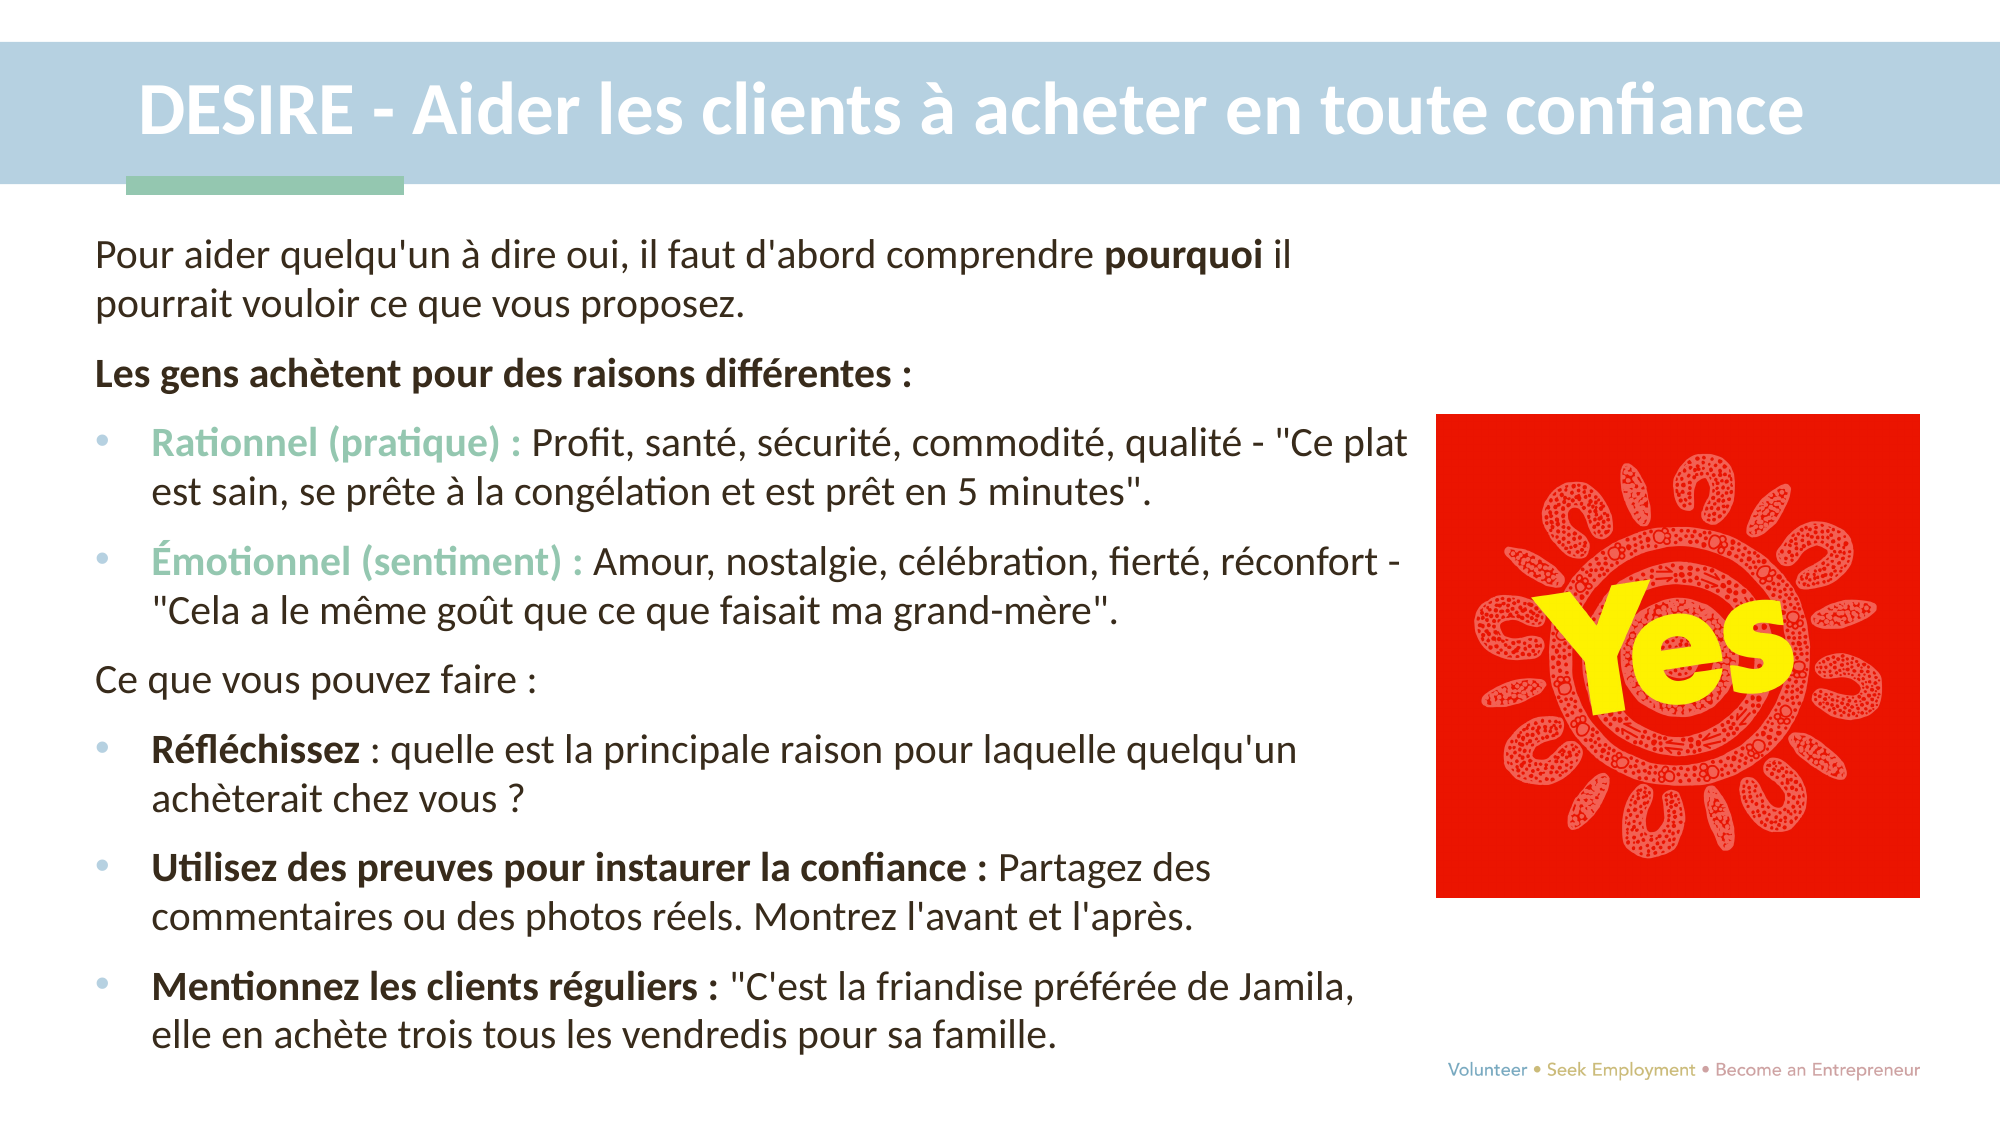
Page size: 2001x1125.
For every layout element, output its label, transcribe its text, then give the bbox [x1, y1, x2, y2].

text_box Pour aider quelqu'un à dire oui, il faut d'abord comprendre pourquoi il pourrait vouloir ce que vous proposez. Les gens achètent pour des raisons différentes : Rationnel (pratique) : Profit, santé, sécurité, commodité, qualité - "Ce plat est sain, se prête à la congélation et est prêt en 5 minutes". Émotionnel (sentiment) : Amour, nostalgie, célébration, fierté, réconfort - "Cela a le même goût que ce que faisait ma grand-mère". Ce que vous pouvez faire : Réfléchissez : quelle est la principale raison pour laquelle quelqu'un achèterait chez vous ? Utilisez des preuves pour instaurer la confiance : Partagez des commentaires ou des photos réels. Montrez l'avant et l'après. Mentionnez les clients réguliers : "C'est la friandise préférée de Jamila, elle en achète trois tous les vendredis pour sa famille. [80, 220, 1437, 944]
list DESIRE - Aider les clients à acheter en toute confiance [123, 51, 1913, 170]
picture [1436, 414, 1920, 898]
picture [1418, 1046, 1971, 1103]
